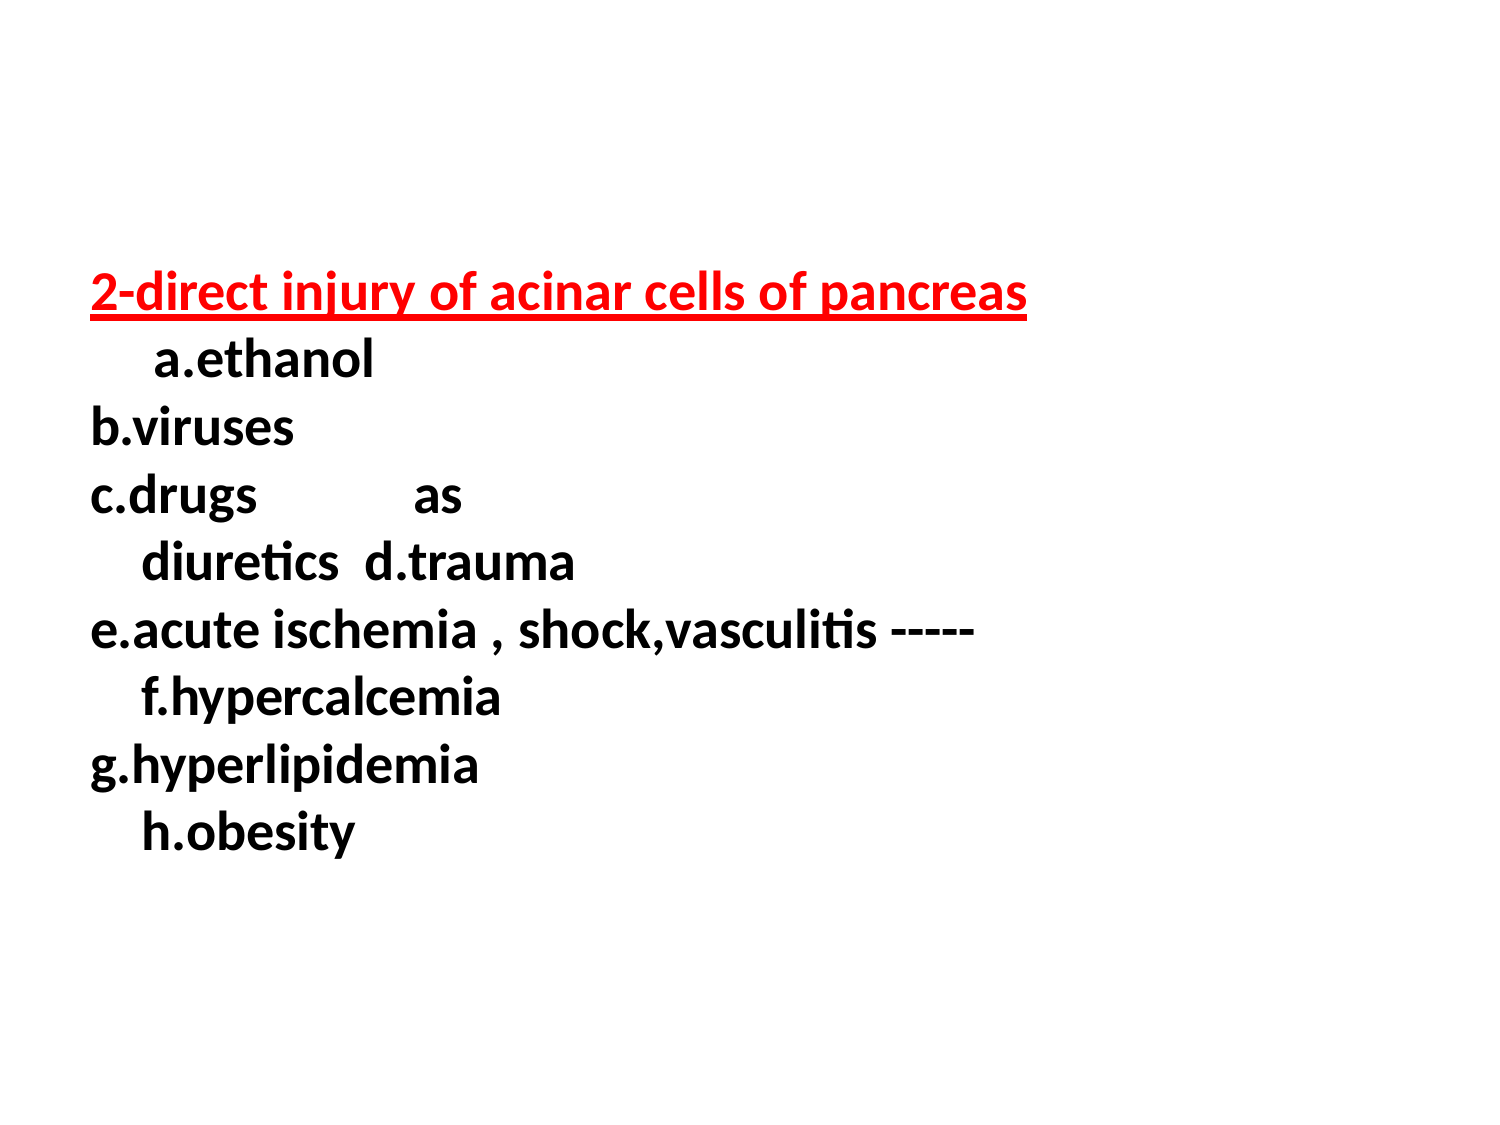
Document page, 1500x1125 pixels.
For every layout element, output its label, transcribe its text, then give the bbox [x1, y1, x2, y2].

text_box 2-direct injury of acinar cells of pancreas a.ethanol b.viruses c.drugs as diuretics d.trauma e.acute ischemia , shock,vasculitis ----- f.hypercalcemia g.hyperlipidemia h.obesity [87, 252, 1036, 862]
